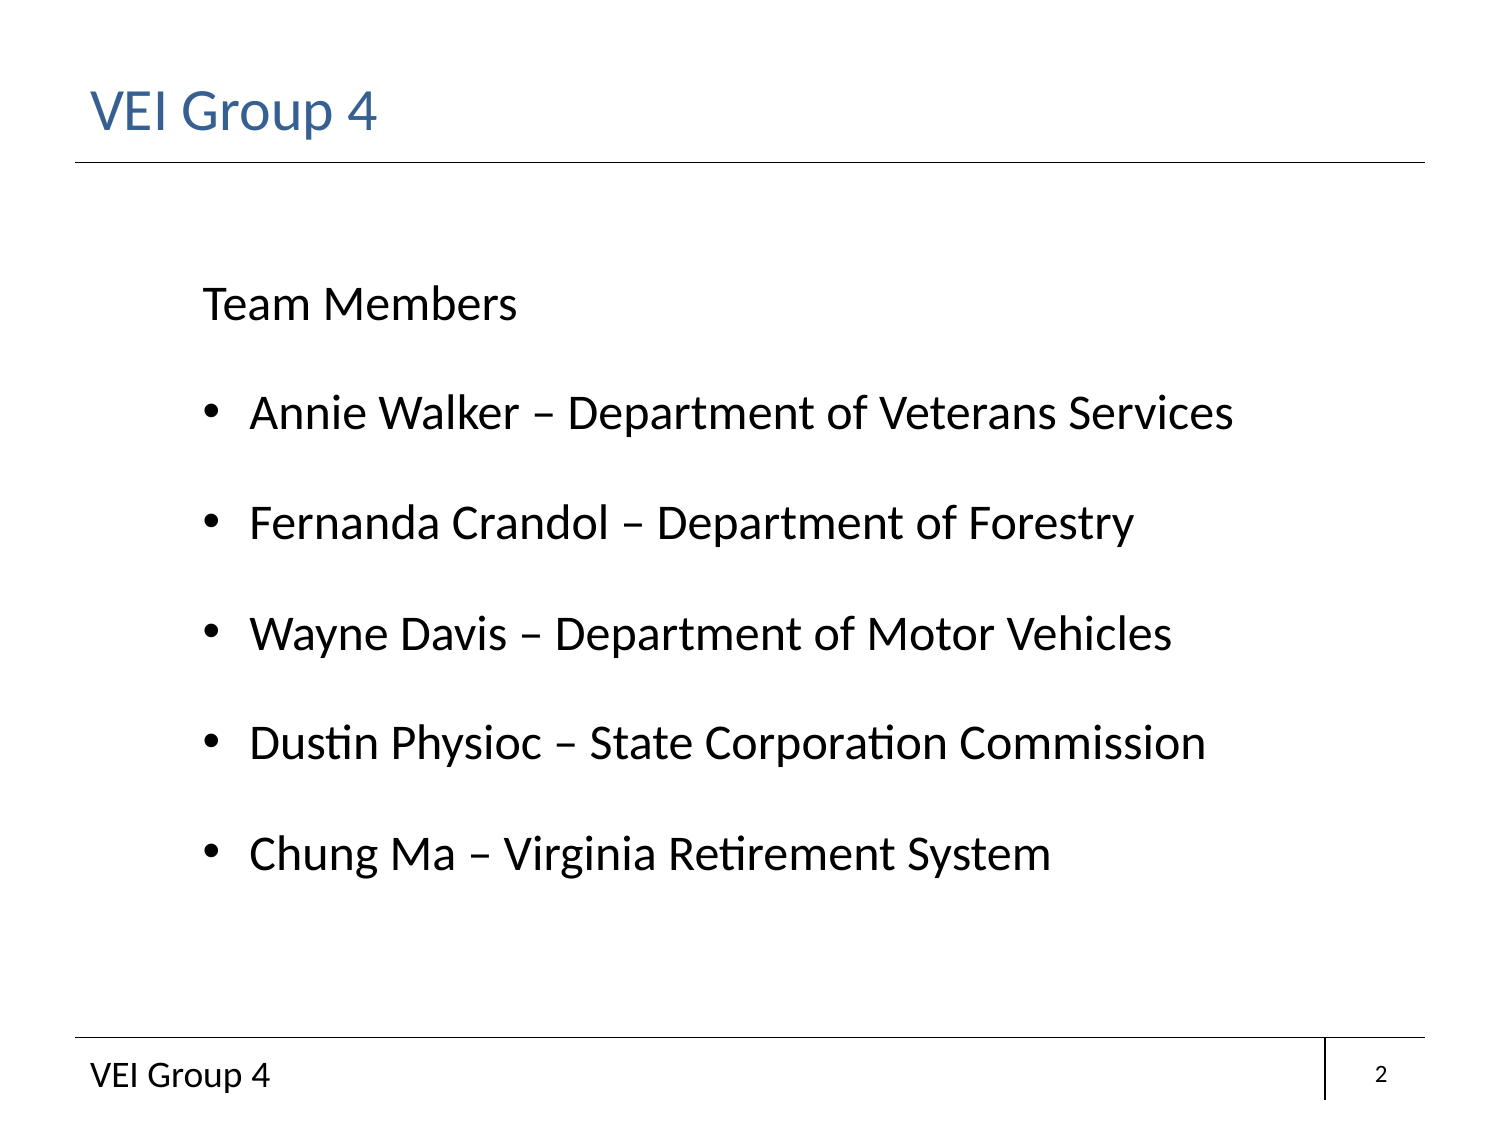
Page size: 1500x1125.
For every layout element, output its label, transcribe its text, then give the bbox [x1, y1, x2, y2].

text_box Team Members Annie Walker – Department of Veterans Services Fernanda Crandol – Department of Forestry Wayne Davis – Department of Motor Vehicles Dustin Physioc – State Corporation Commission Chung Ma – Virginia Retirement System [112, 262, 1388, 975]
title VEI Group 4 [75, 62, 1425, 150]
slide_number 2 [1337, 1042, 1425, 1103]
